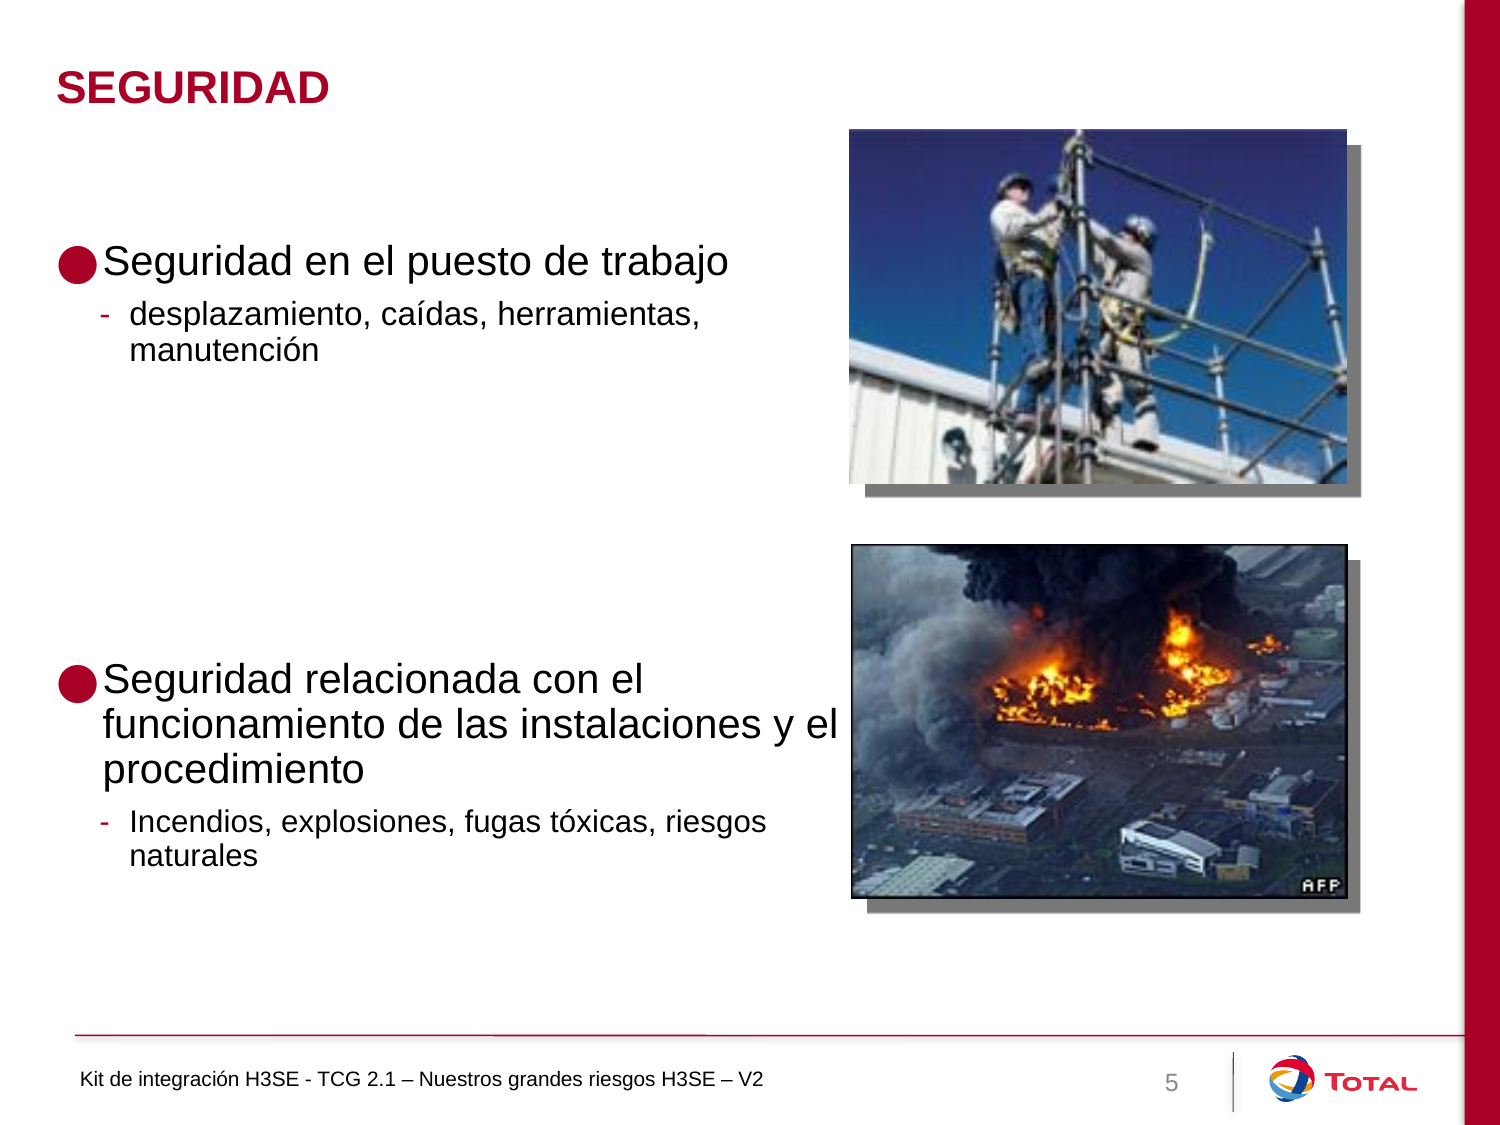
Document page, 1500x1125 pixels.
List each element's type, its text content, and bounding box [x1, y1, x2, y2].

slide_number 5 [1074, 1051, 1194, 1112]
picture [1260, 1045, 1426, 1112]
footer Kit de integración H3SE - TCG 2.1 – Nuestros grandes riesgos H3SE – V2 [64, 1058, 1154, 1119]
title SEGURIDAD [41, 45, 1390, 126]
picture [851, 544, 1348, 900]
text_box Seguridad en el puesto de trabajo desplazamiento, caídas, herramientas, manutención Seguridad relacionada con el funcionamiento de las instalaciones y el procedimiento Incendios, explosiones, fugas tóxicas, riesgos naturales [41, 231, 882, 894]
picture [849, 128, 1347, 484]
